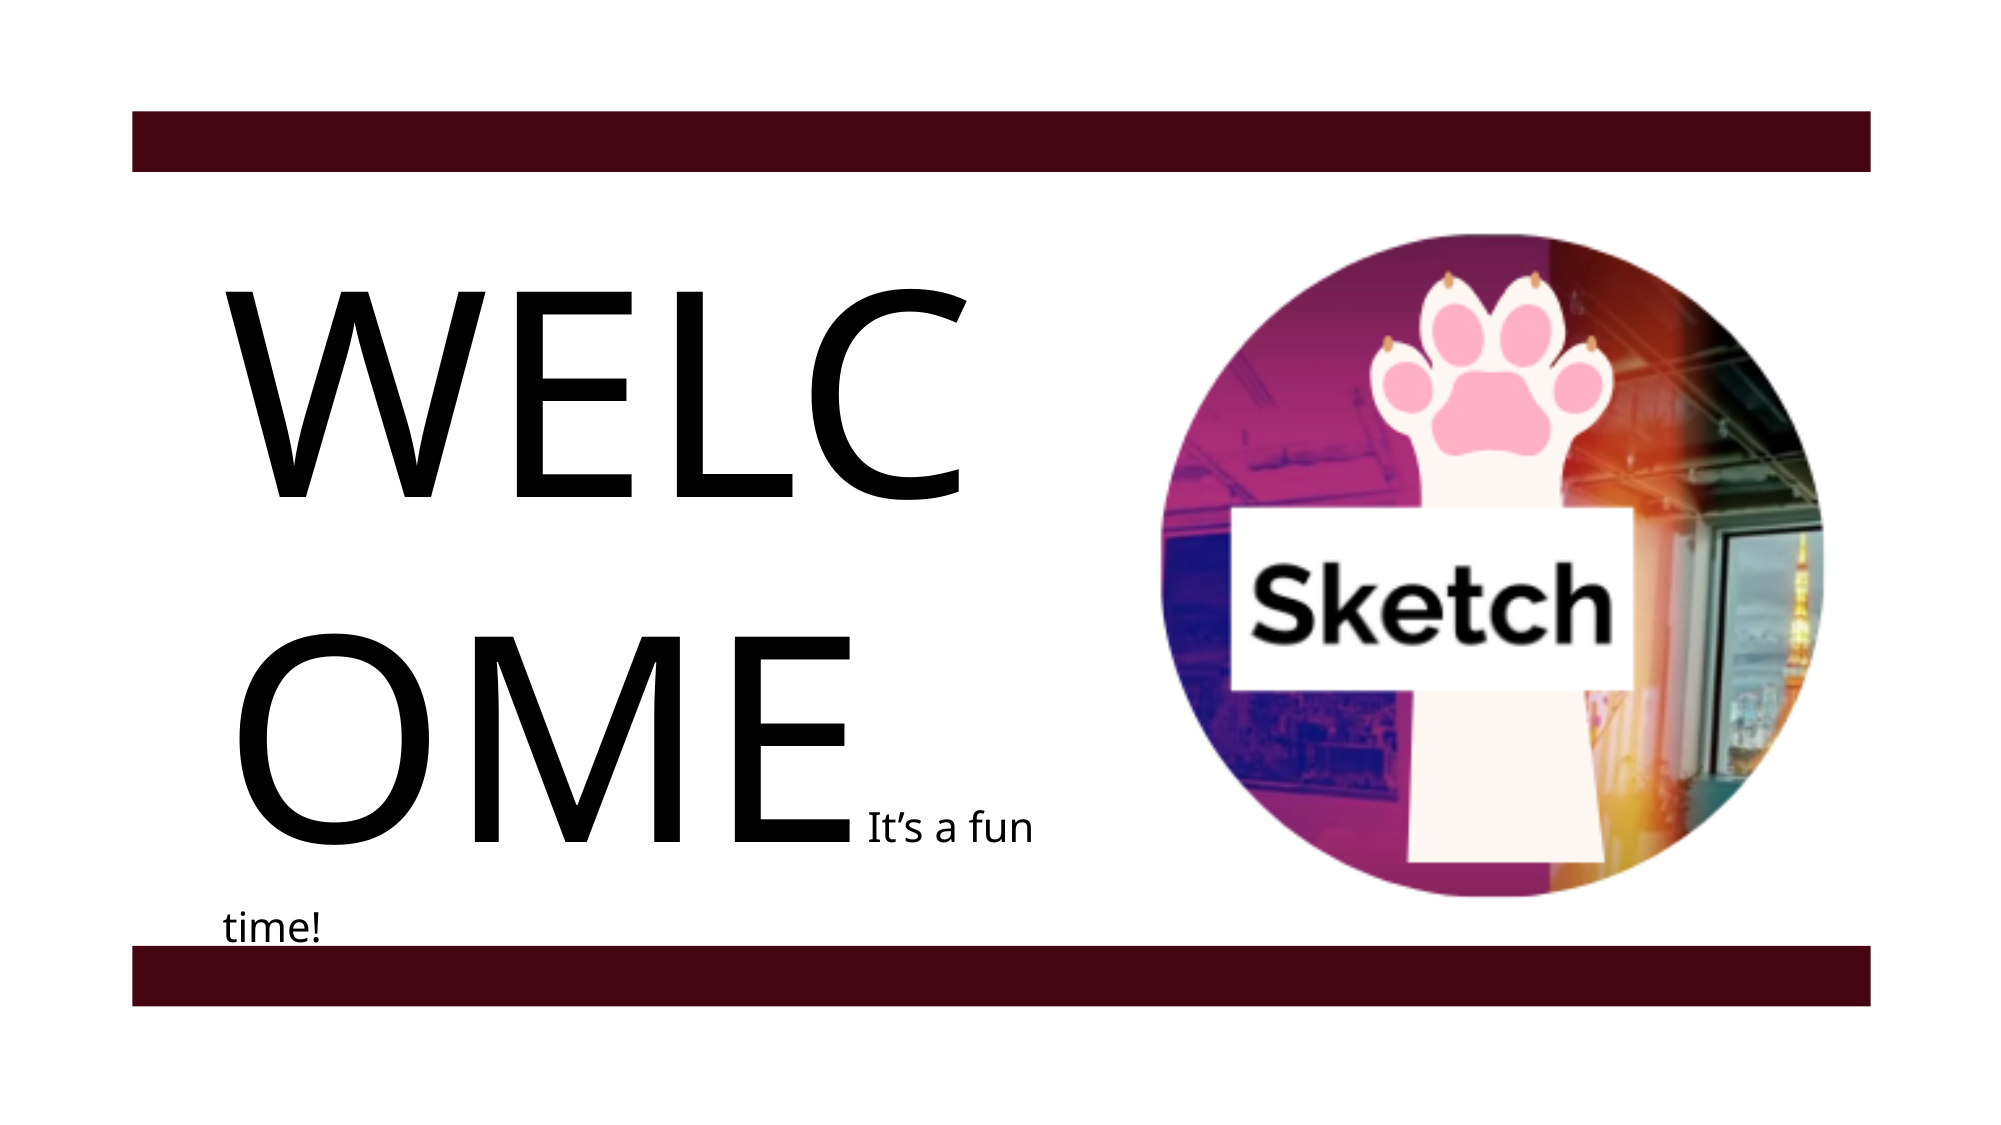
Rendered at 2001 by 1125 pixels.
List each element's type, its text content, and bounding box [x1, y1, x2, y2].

picture [1137, 218, 1841, 907]
text_box [132, 111, 1871, 172]
text_box [132, 945, 1871, 1007]
text_box WELCOMEIt’s a fun time! [207, 203, 1148, 945]
